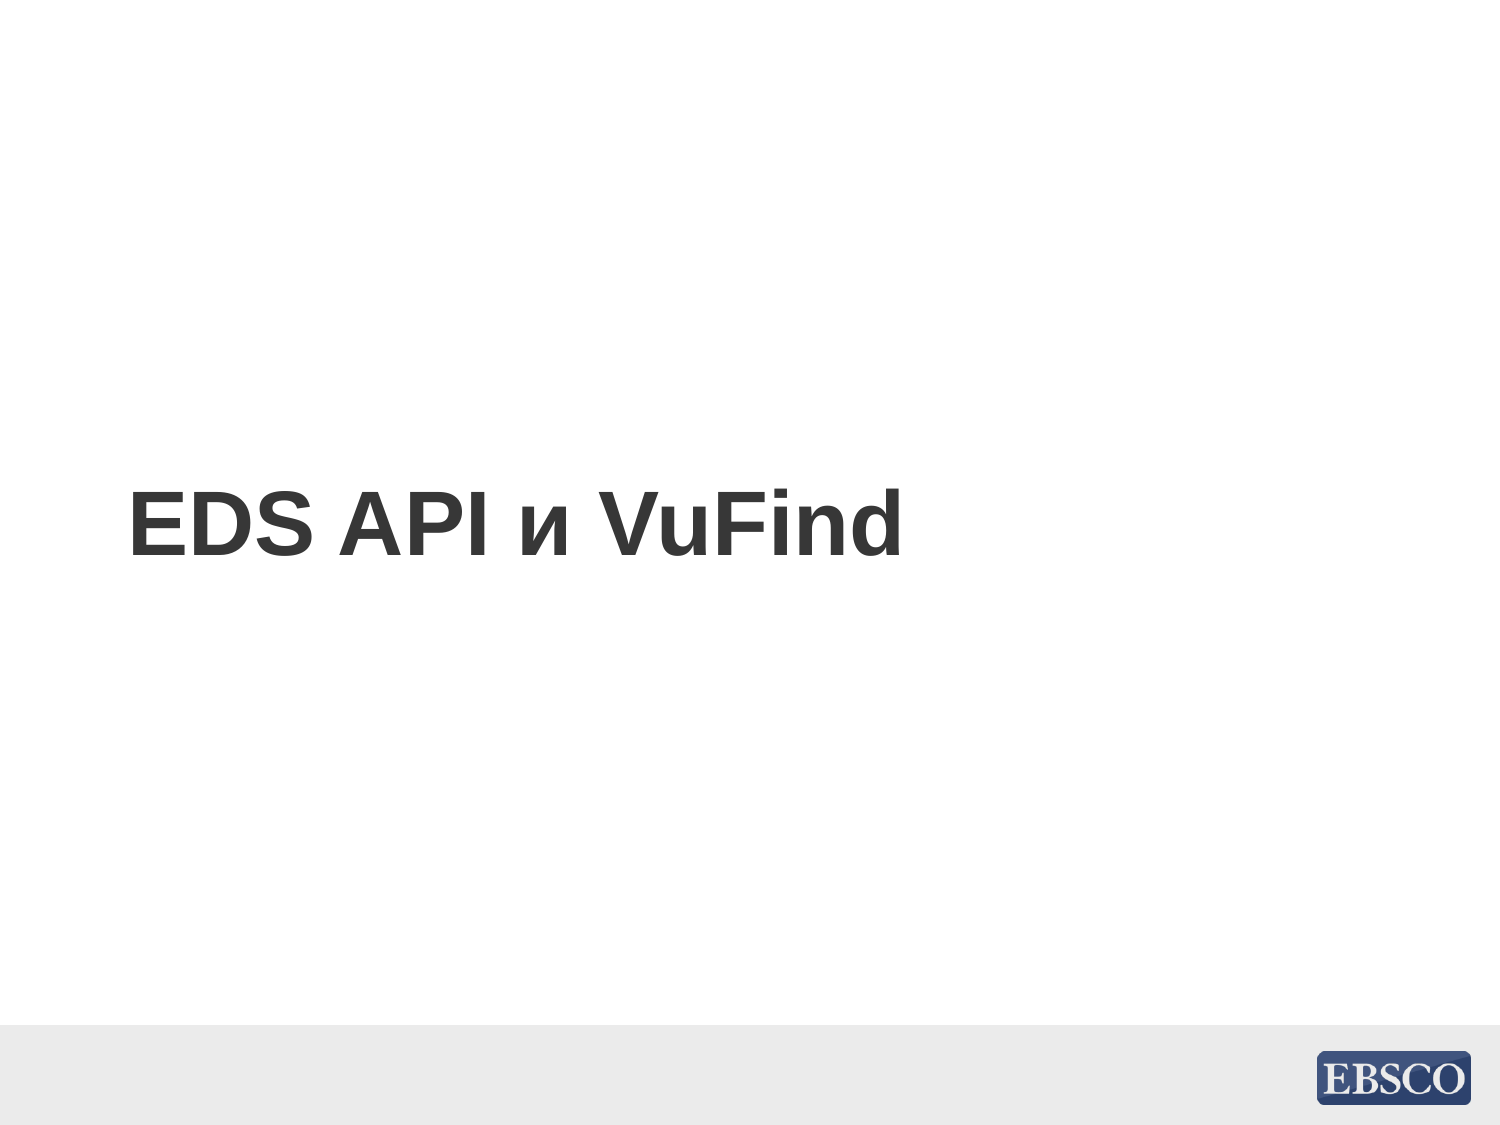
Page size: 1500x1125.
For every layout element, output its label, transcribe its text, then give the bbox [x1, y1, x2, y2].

picture [1317, 1051, 1471, 1105]
title EDS API и VuFind [112, 350, 1425, 688]
